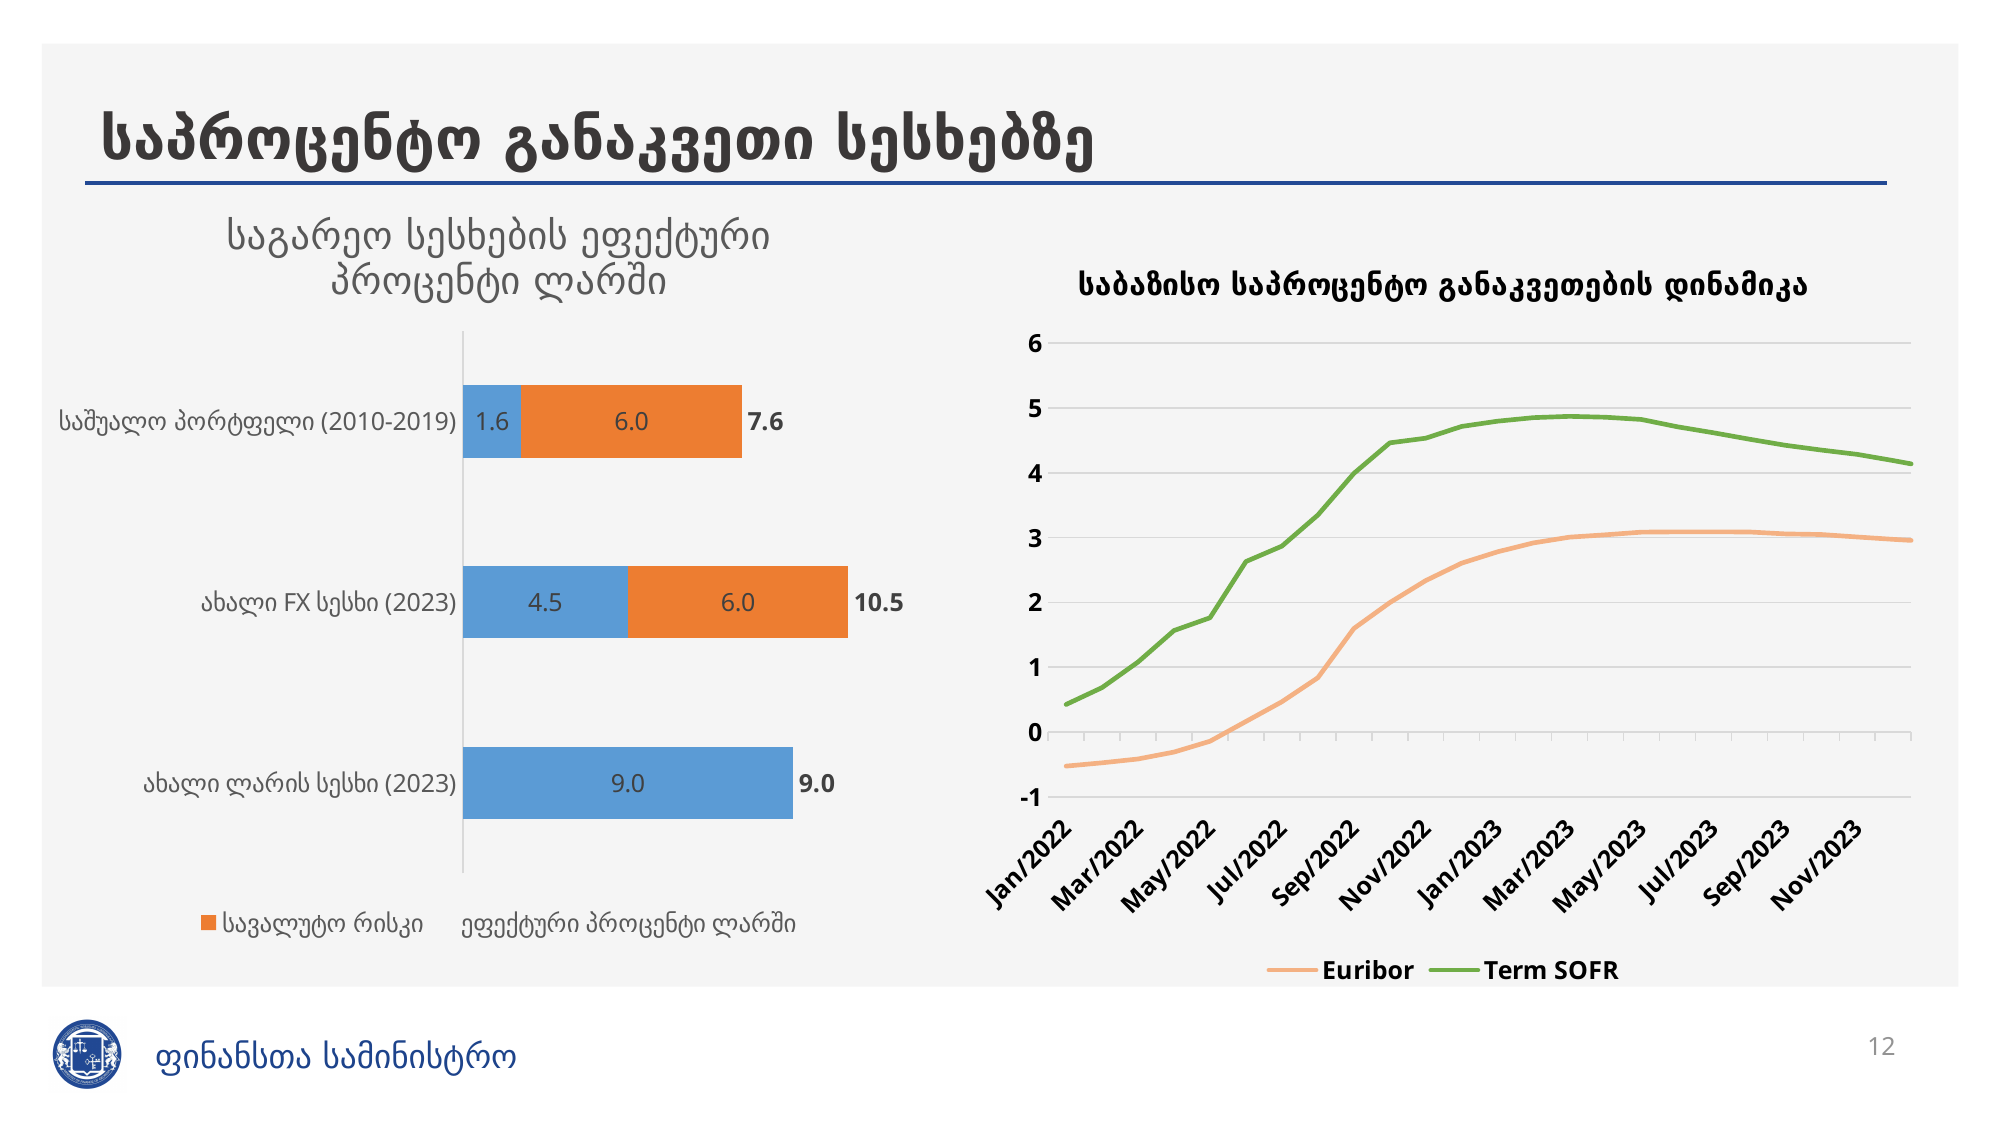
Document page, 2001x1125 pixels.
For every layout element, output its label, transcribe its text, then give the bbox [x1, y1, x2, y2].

title საპროცენტო განაკვეთი სესხებზე [85, 73, 1831, 179]
slide_number 12 [1373, 1017, 1911, 1078]
picture [48, 1016, 127, 1093]
chart [40, 178, 1931, 994]
